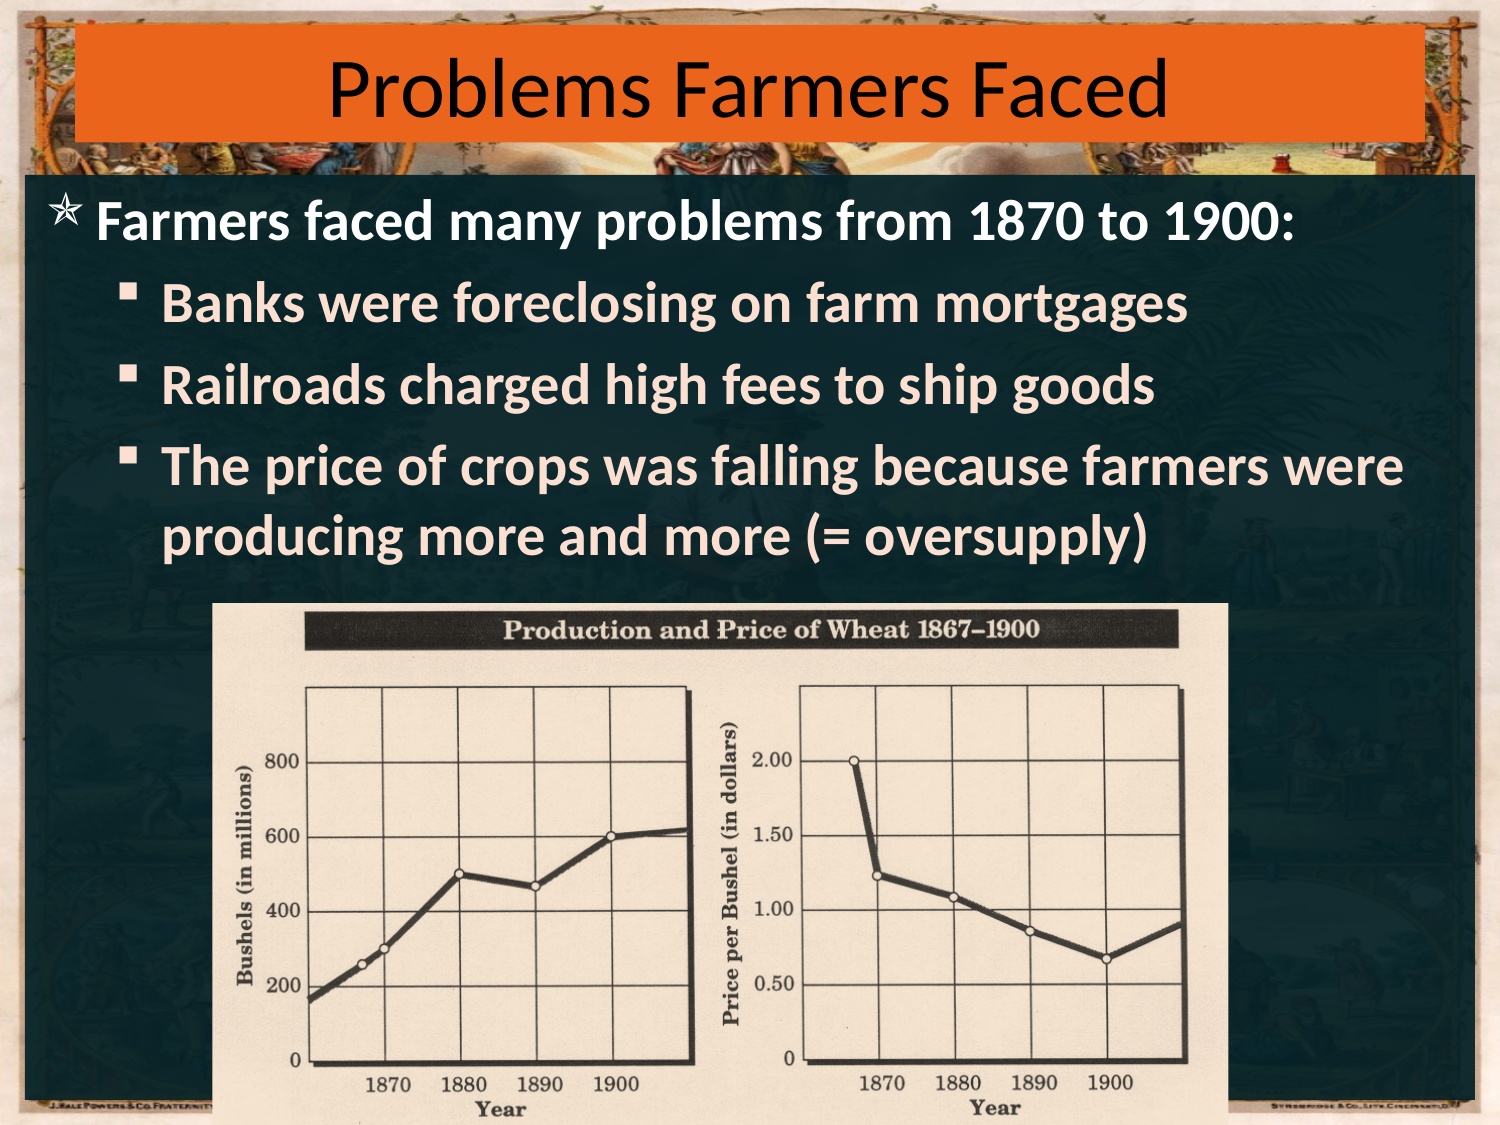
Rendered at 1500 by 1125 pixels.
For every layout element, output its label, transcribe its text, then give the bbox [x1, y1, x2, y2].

list Farmers faced many problems from 1870 to 1900: Banks were foreclosing on farm mortgages Railroads charged high fees to ship goods The price of crops was falling because farmers were producing more and more (= oversupply) [24, 174, 1475, 1100]
picture [0, 0, 1500, 1125]
title Problems Farmers Faced [75, 24, 1425, 143]
